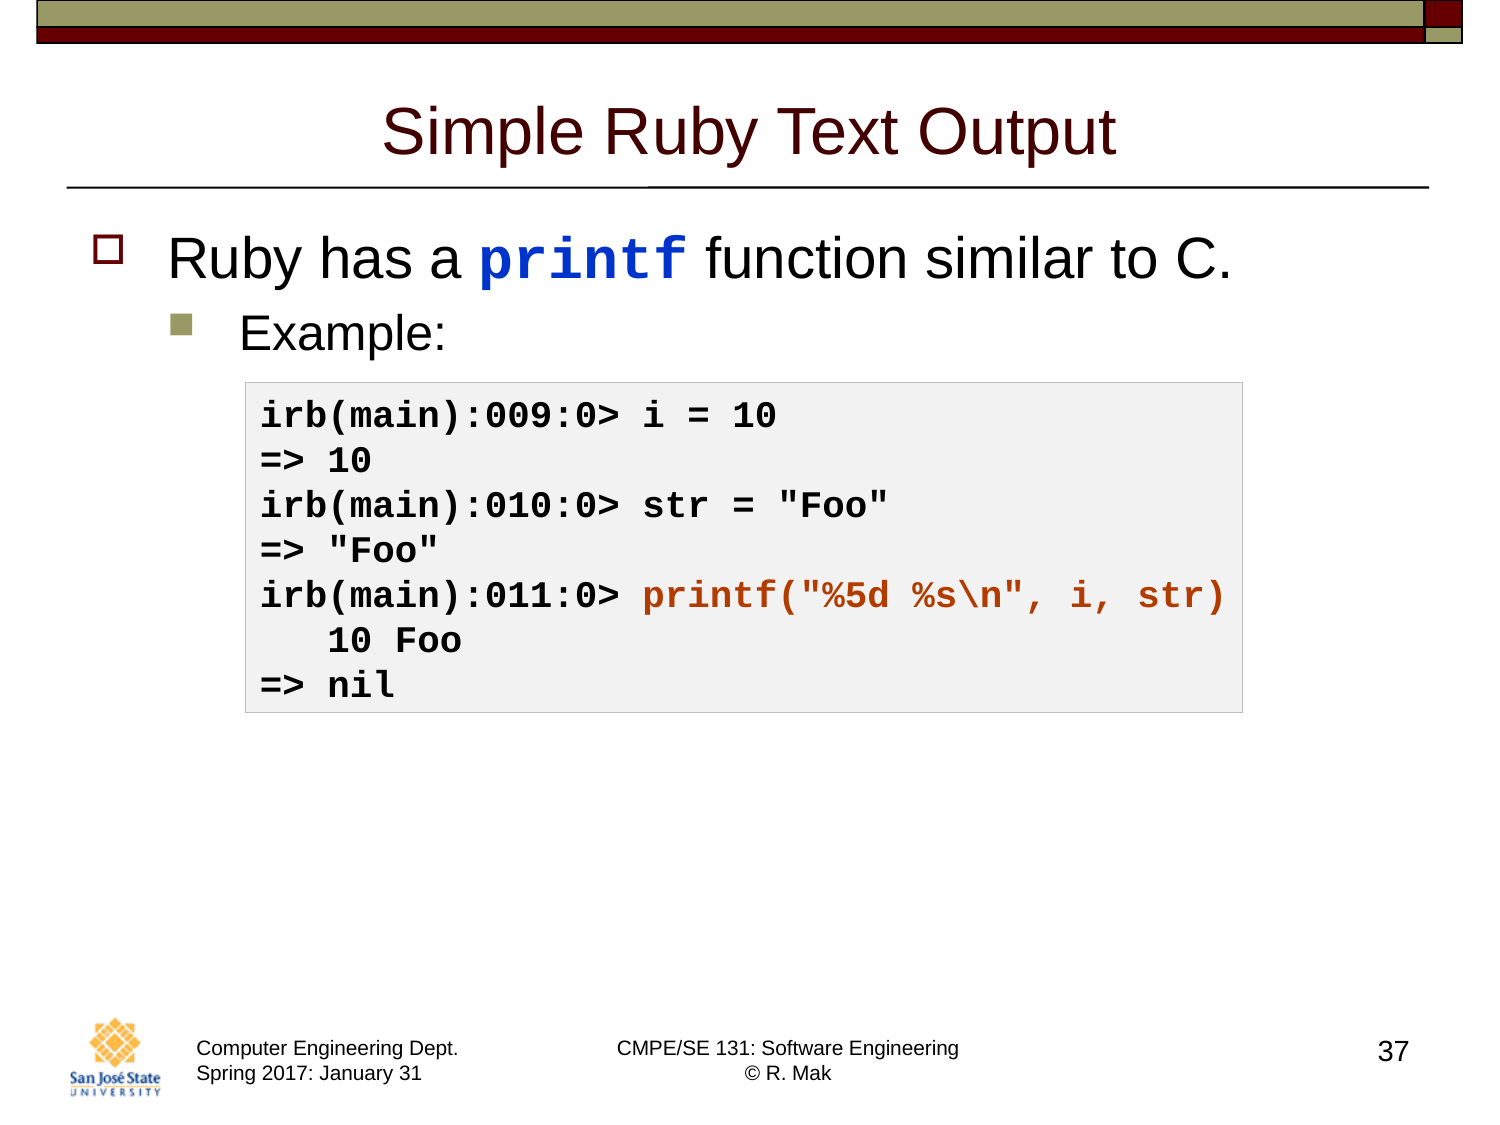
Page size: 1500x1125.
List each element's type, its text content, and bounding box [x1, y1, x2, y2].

text_box irb(main):009:0> i = 10 => 10 irb(main):010:0> str = "Foo" => "Foo" irb(main):011:0> printf("%5d %s\n", i, str) 10 Foo => nil [245, 382, 1243, 713]
picture [60, 1012, 166, 1112]
title Simple Ruby Text Output [75, 67, 1425, 175]
slide_number 37 [1112, 1025, 1425, 1100]
list Ruby has a printf function similar to C. Example: [75, 212, 1425, 1006]
